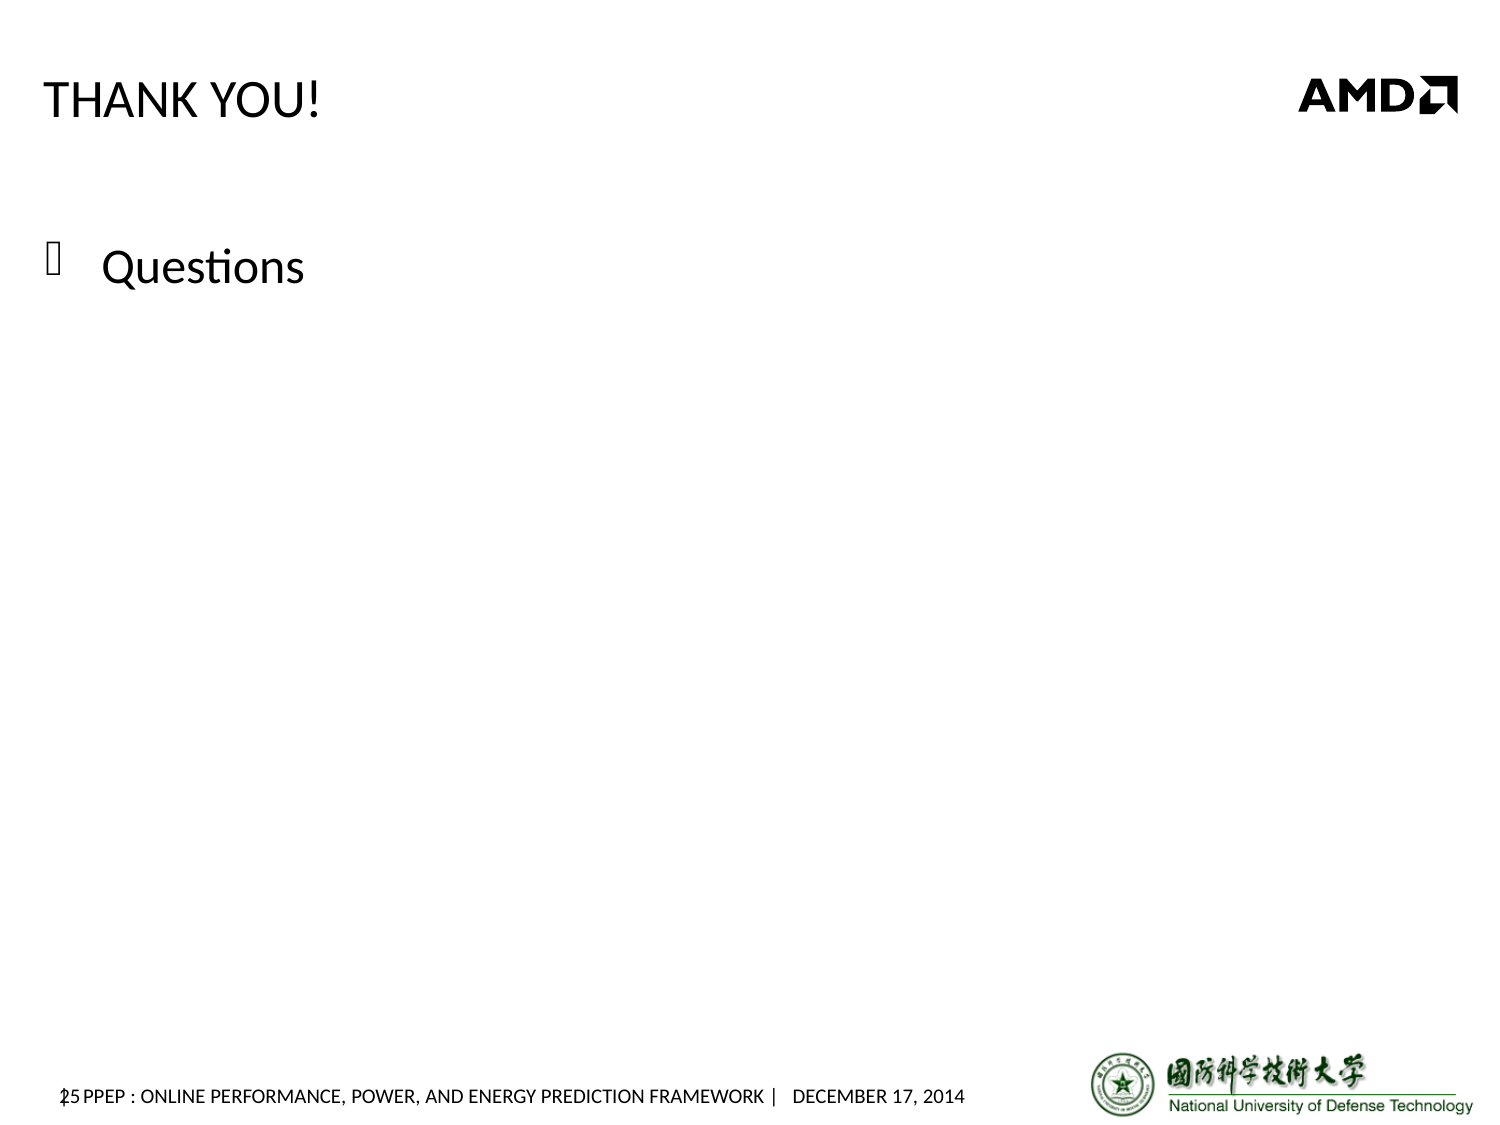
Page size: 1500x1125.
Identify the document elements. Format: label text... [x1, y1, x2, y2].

picture [1075, 1042, 1500, 1125]
title Thank you! [43, 50, 1304, 129]
list Questions [45, 226, 1455, 1037]
